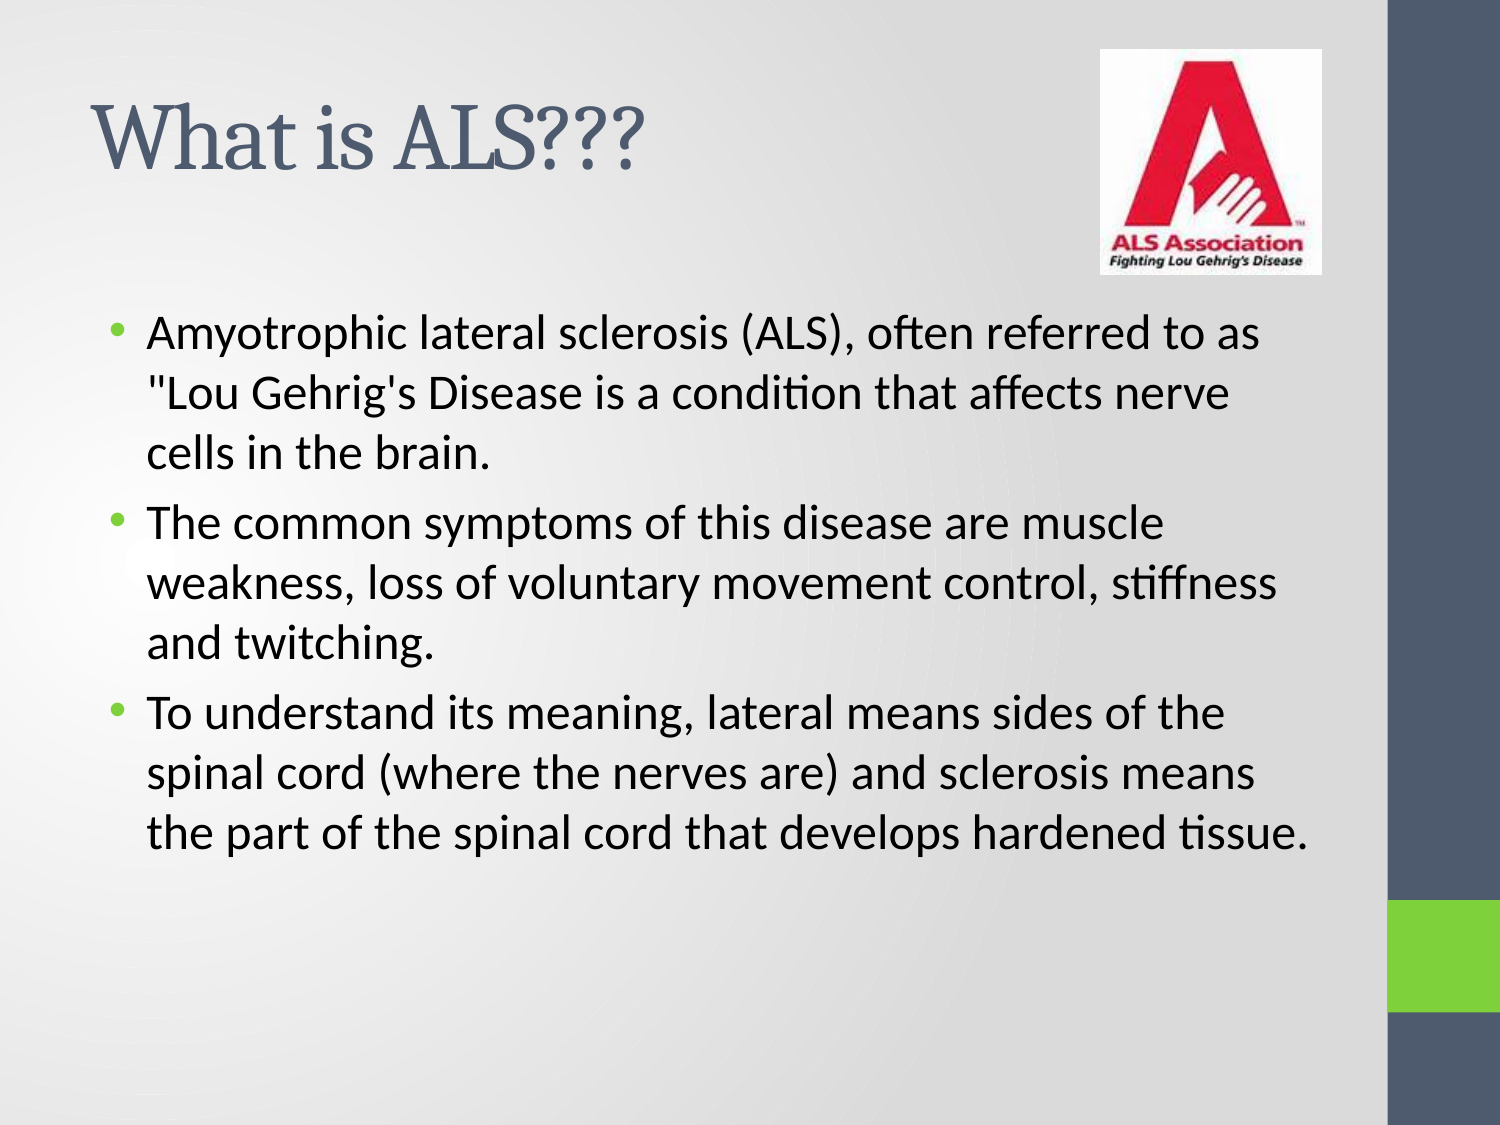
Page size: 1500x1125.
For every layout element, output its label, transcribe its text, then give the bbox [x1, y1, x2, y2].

title What is ALS??? [75, 37, 1325, 162]
list Amyotrophic lateral sclerosis (ALS), often referred to as "Lou Gehrig's Disease is a condition that affects nerve cells in the brain. The common symptoms of this disease are muscle weakness, loss of voluntary movement control, stiffness and twitching. To understand its meaning, lateral means sides of the spinal cord (where the nerves are) and sclerosis means the part of the spinal cord that develops hardened tissue. [75, 162, 1325, 950]
picture [1099, 49, 1323, 276]
